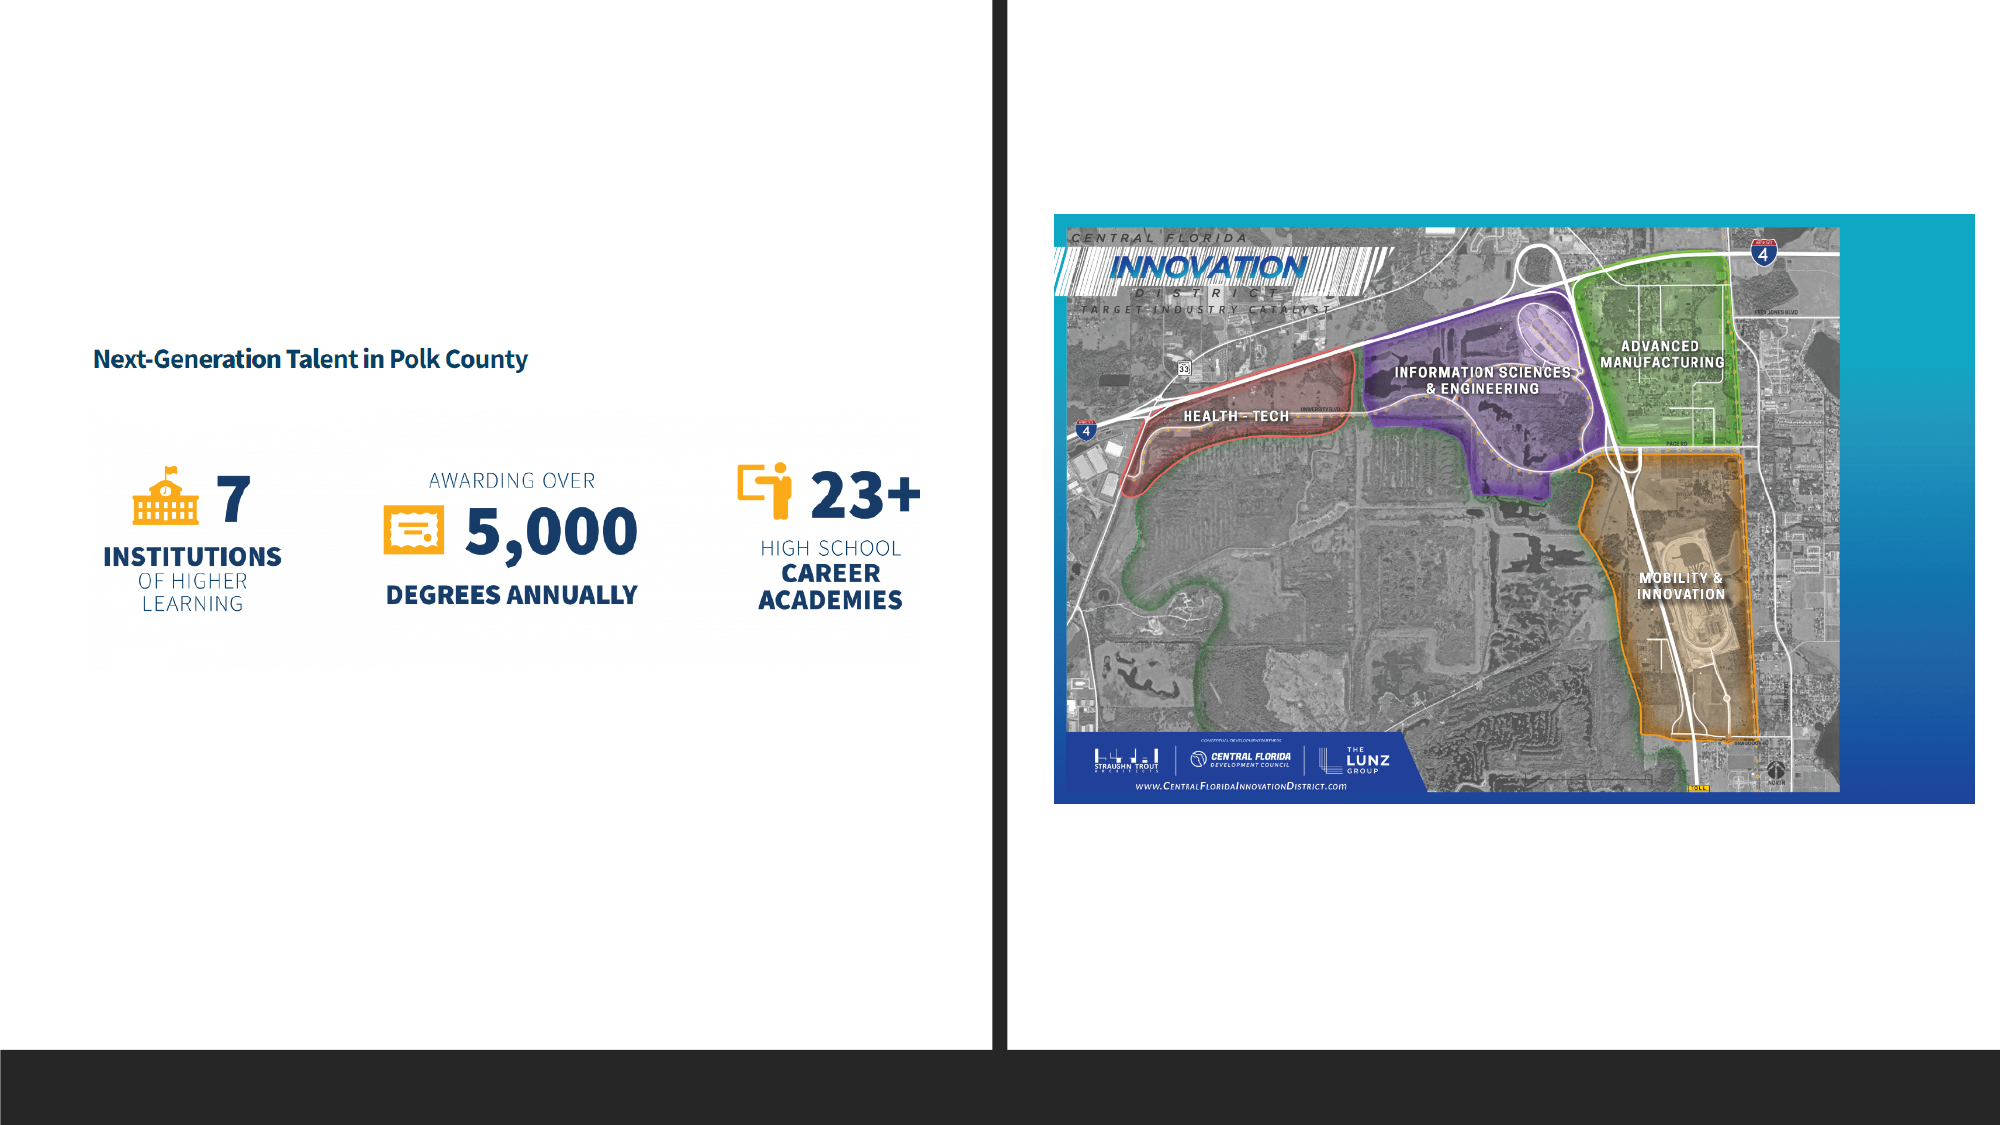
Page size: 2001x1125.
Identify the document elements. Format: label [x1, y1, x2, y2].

text_box [1009, 0, 2000, 1049]
text_box [0, 0, 991, 1049]
picture [1044, 204, 1982, 810]
picture [47, 323, 993, 691]
text_box [991, 0, 1009, 1049]
text_box [0, 1049, 2000, 1125]
